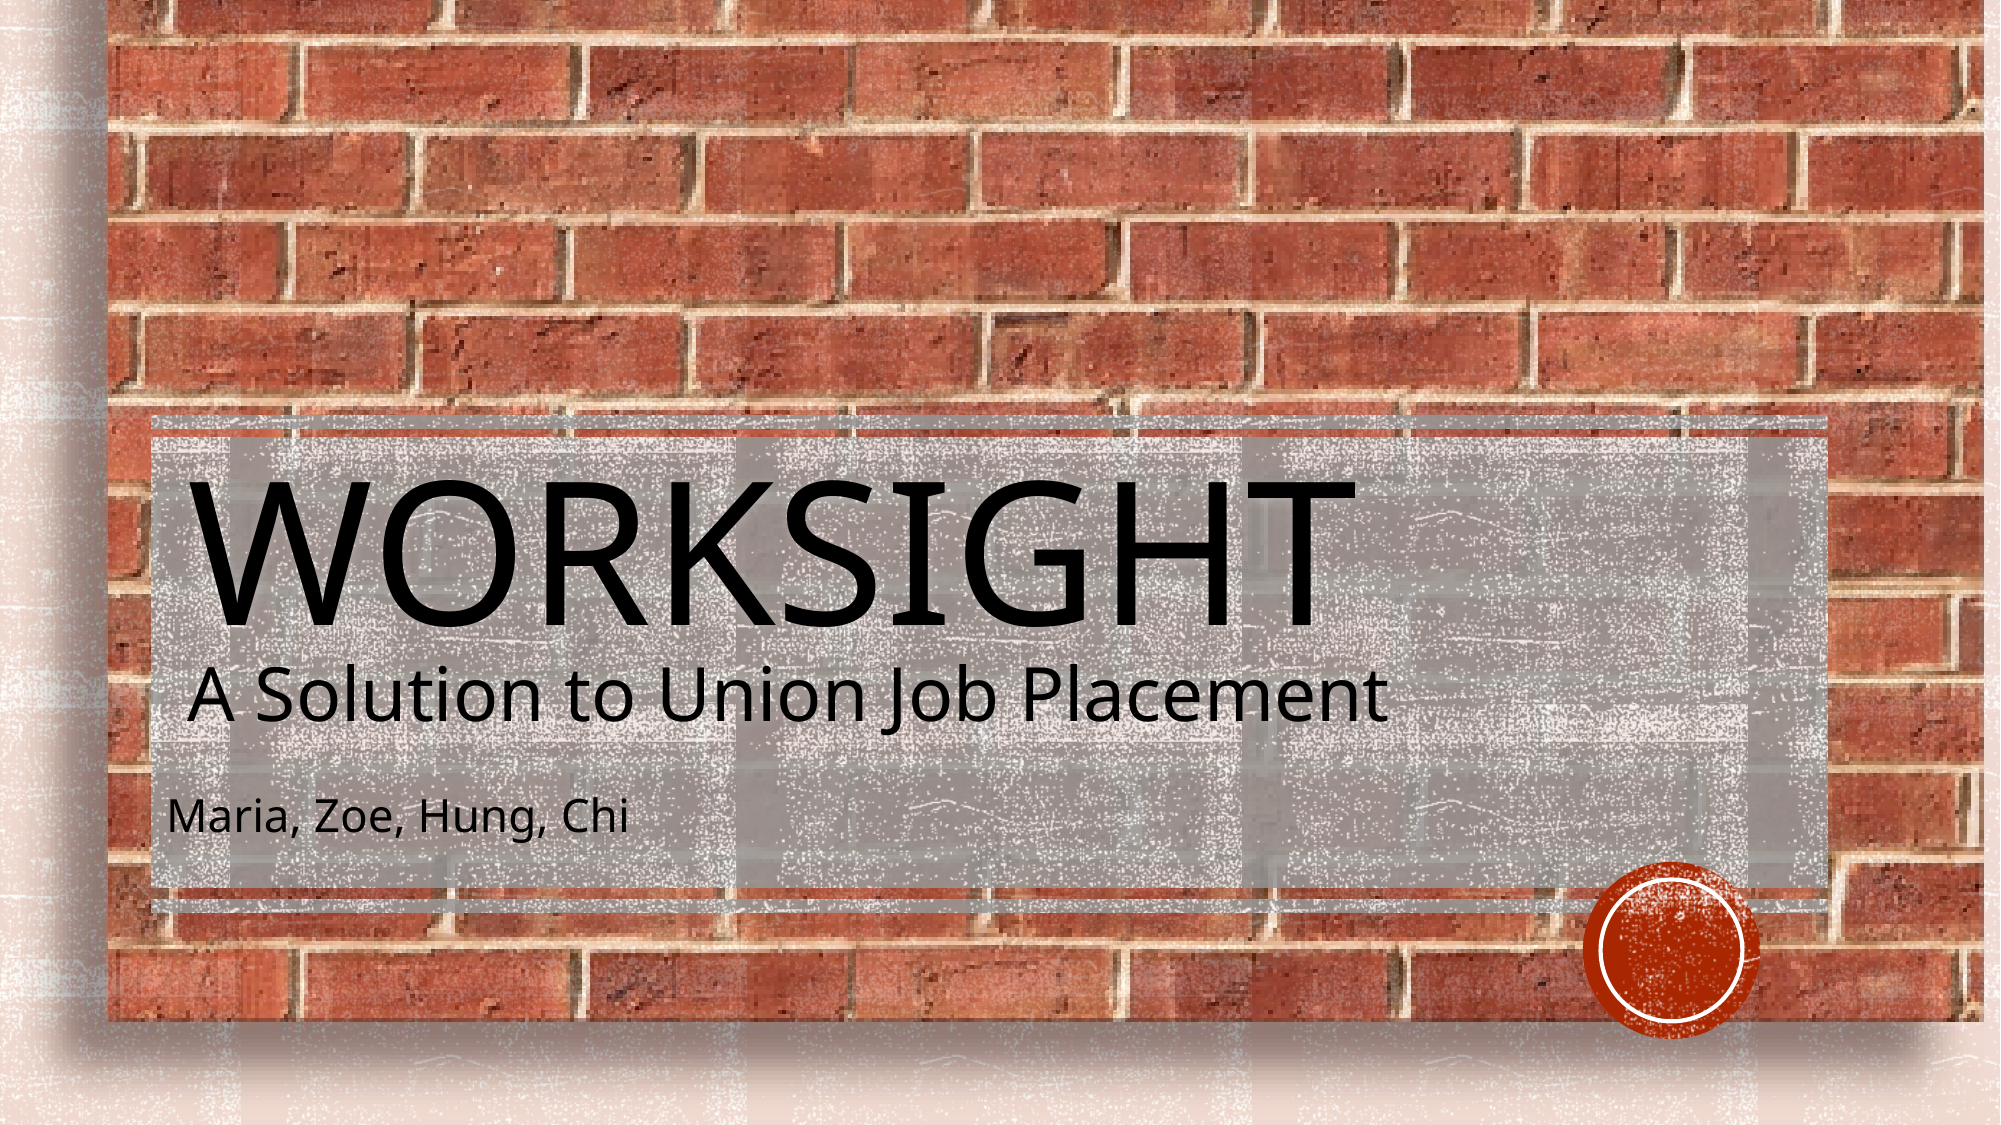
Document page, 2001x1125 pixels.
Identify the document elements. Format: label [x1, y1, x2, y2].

text_box [1582, 861, 1761, 1040]
picture [0, 0, 2000, 1125]
